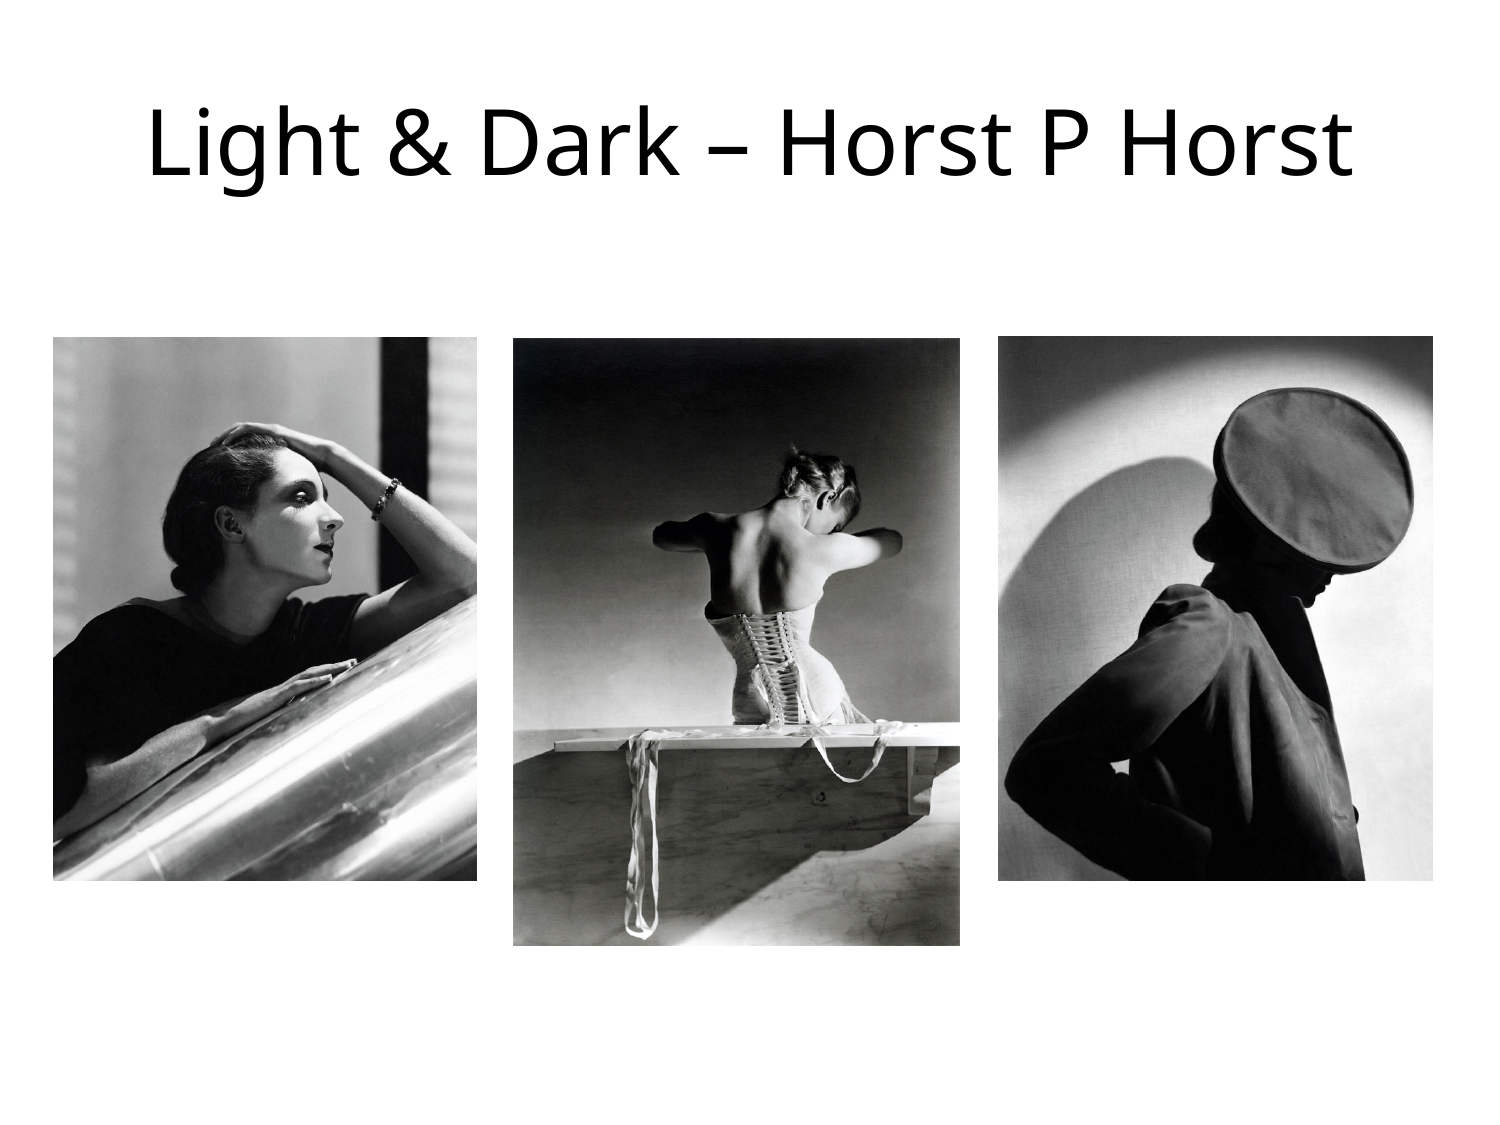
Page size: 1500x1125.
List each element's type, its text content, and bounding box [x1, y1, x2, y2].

picture [997, 336, 1433, 881]
title Light & Dark – Horst P Horst [75, 45, 1425, 233]
picture [52, 337, 477, 881]
picture [513, 338, 960, 946]
